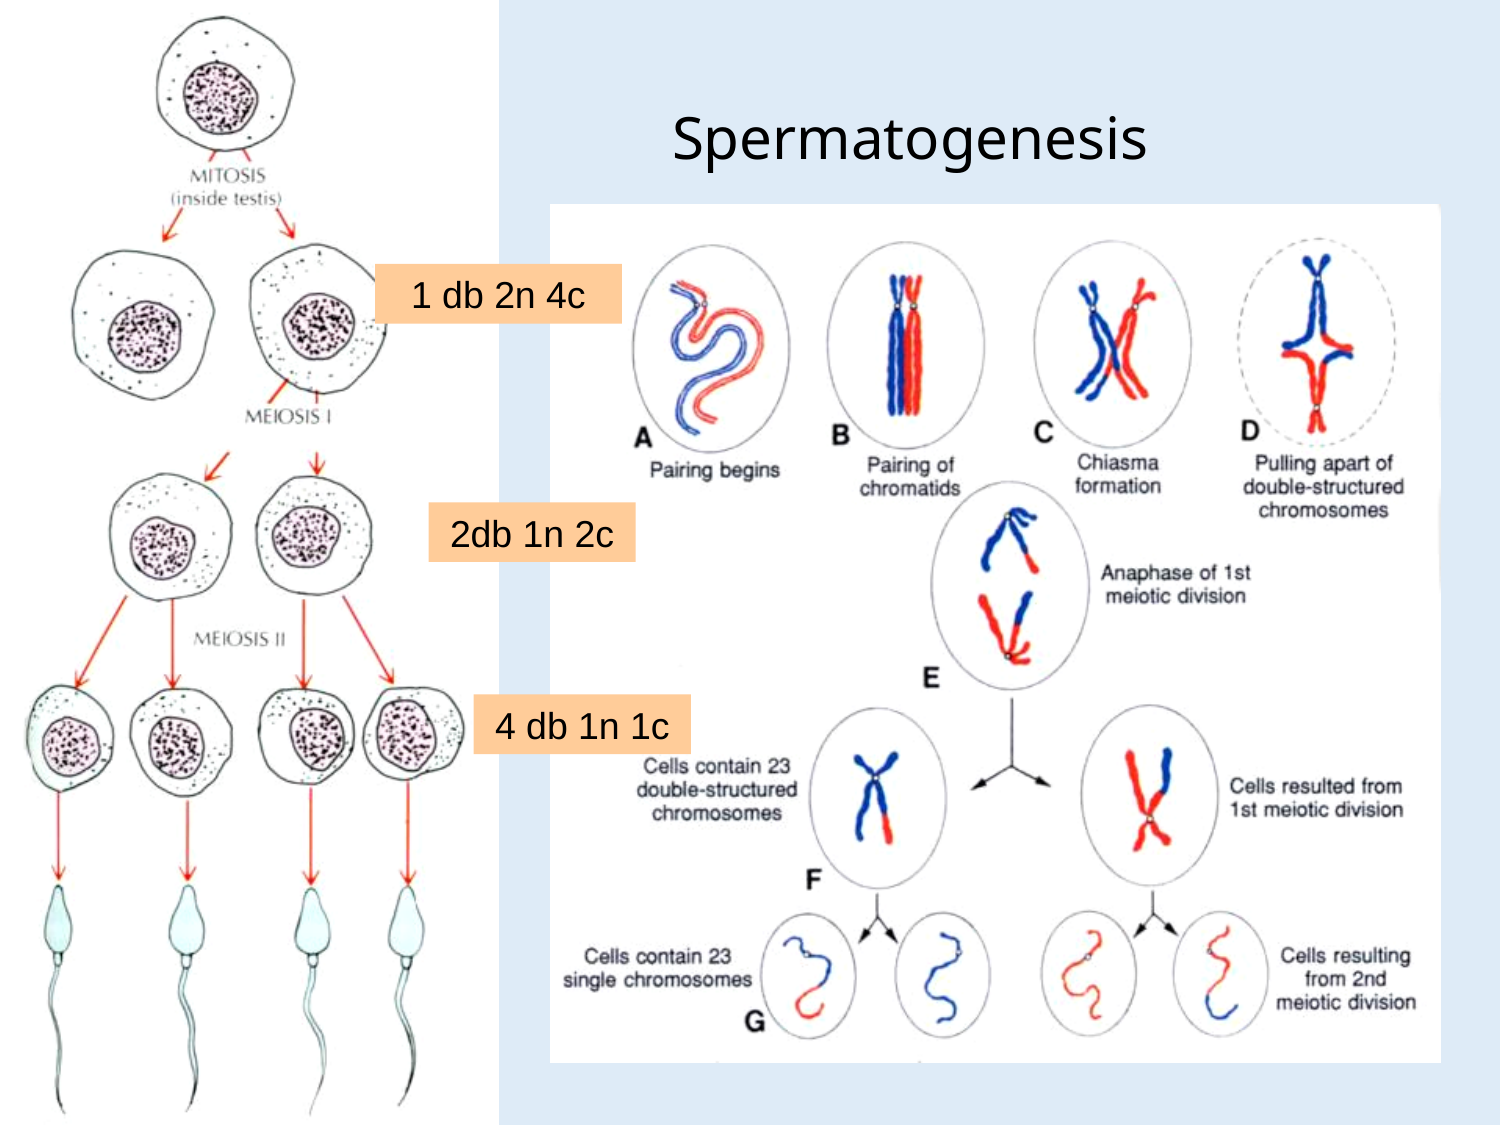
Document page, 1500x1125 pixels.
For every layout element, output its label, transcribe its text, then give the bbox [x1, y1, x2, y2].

text_box 4 db 1n 1c [499, 694, 550, 755]
text_box 2db 1n 2c [499, 502, 550, 562]
text_box 1 db 2n 4c [499, 263, 550, 324]
title Spermatogenesis [499, 46, 1437, 235]
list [550, 204, 1441, 1063]
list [0, 0, 499, 1125]
